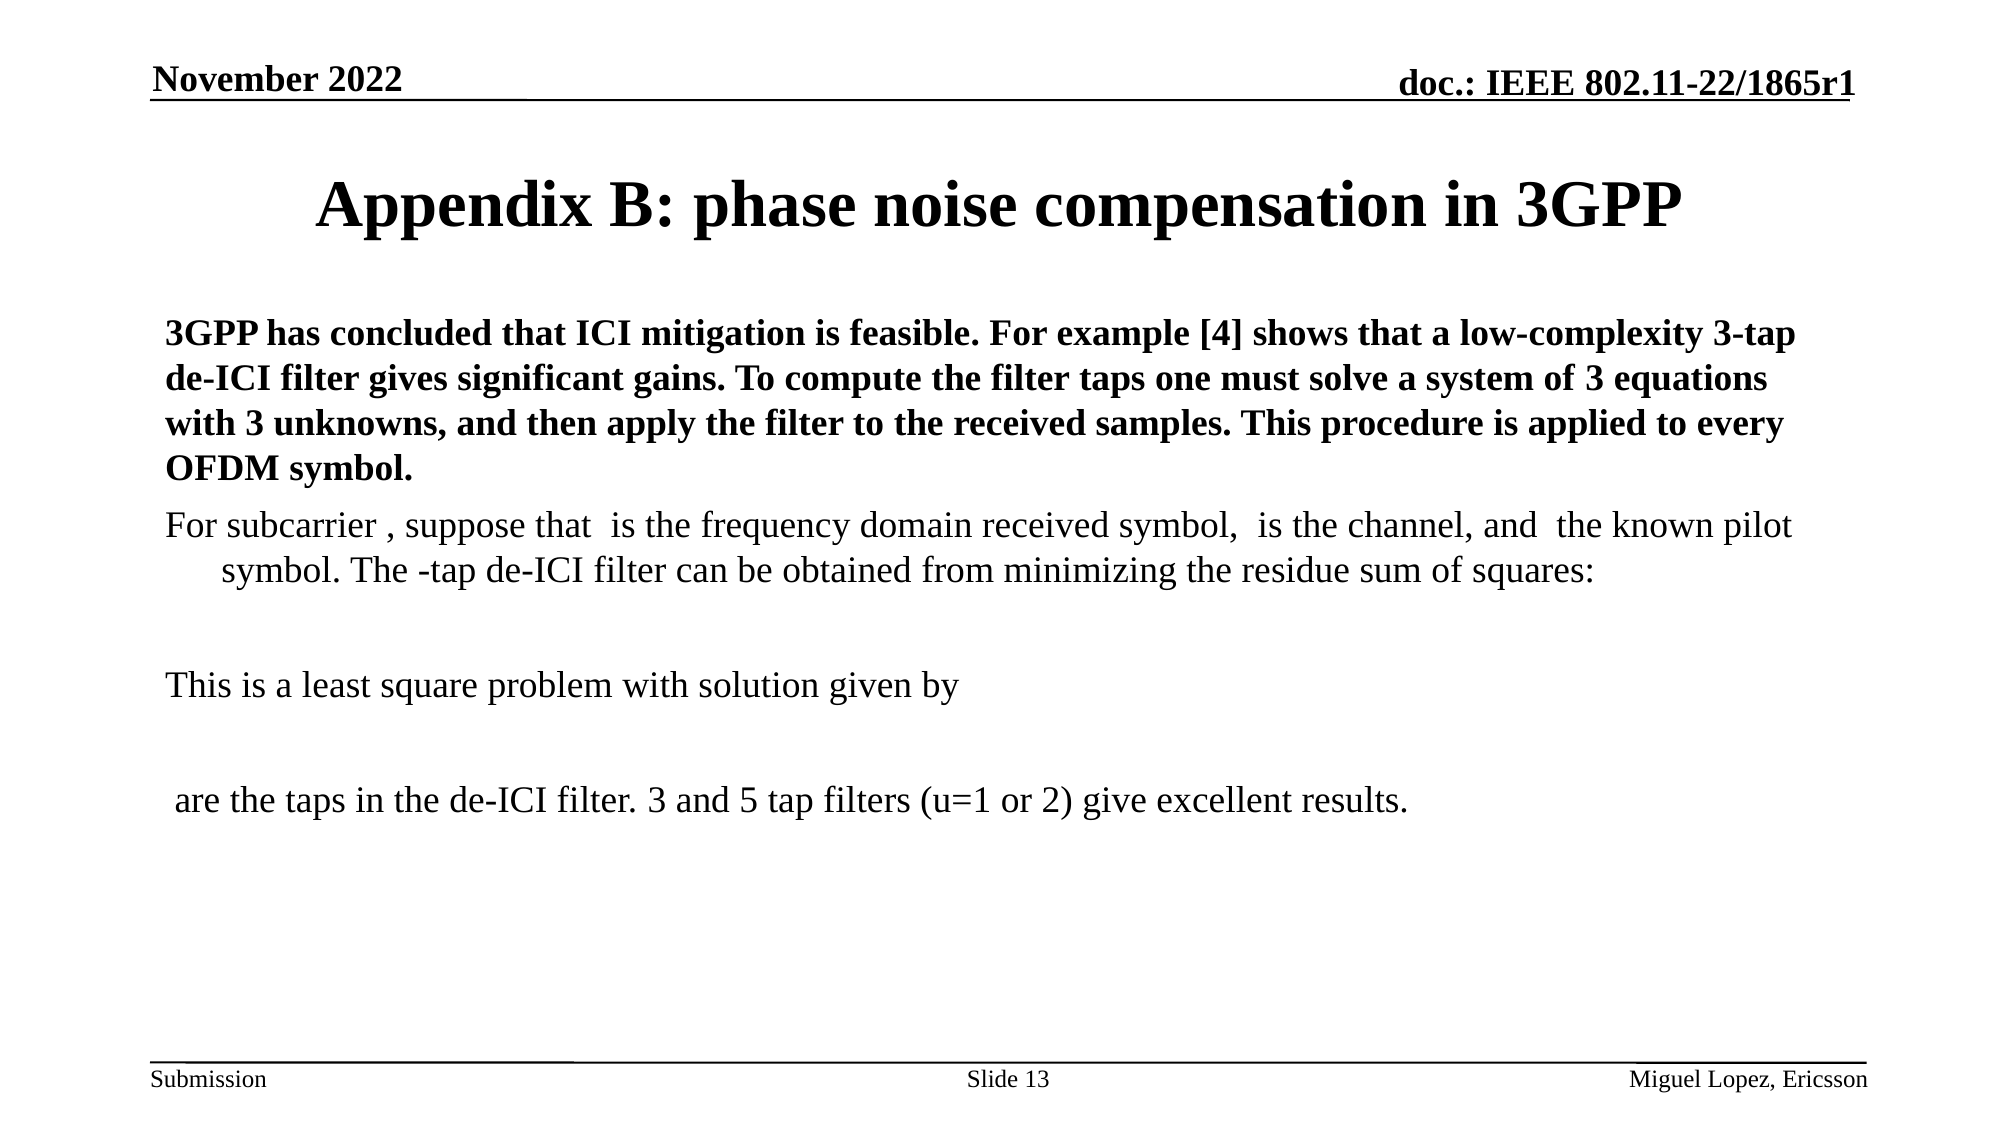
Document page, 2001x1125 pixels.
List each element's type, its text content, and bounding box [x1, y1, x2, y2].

title Appendix B: phase noise compensation in 3GPP [149, 112, 1850, 288]
slide_number Slide 13 [950, 1061, 1067, 1123]
footer Miguel Lopez, Ericsson [1171, 1061, 1869, 1093]
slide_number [152, 54, 563, 100]
